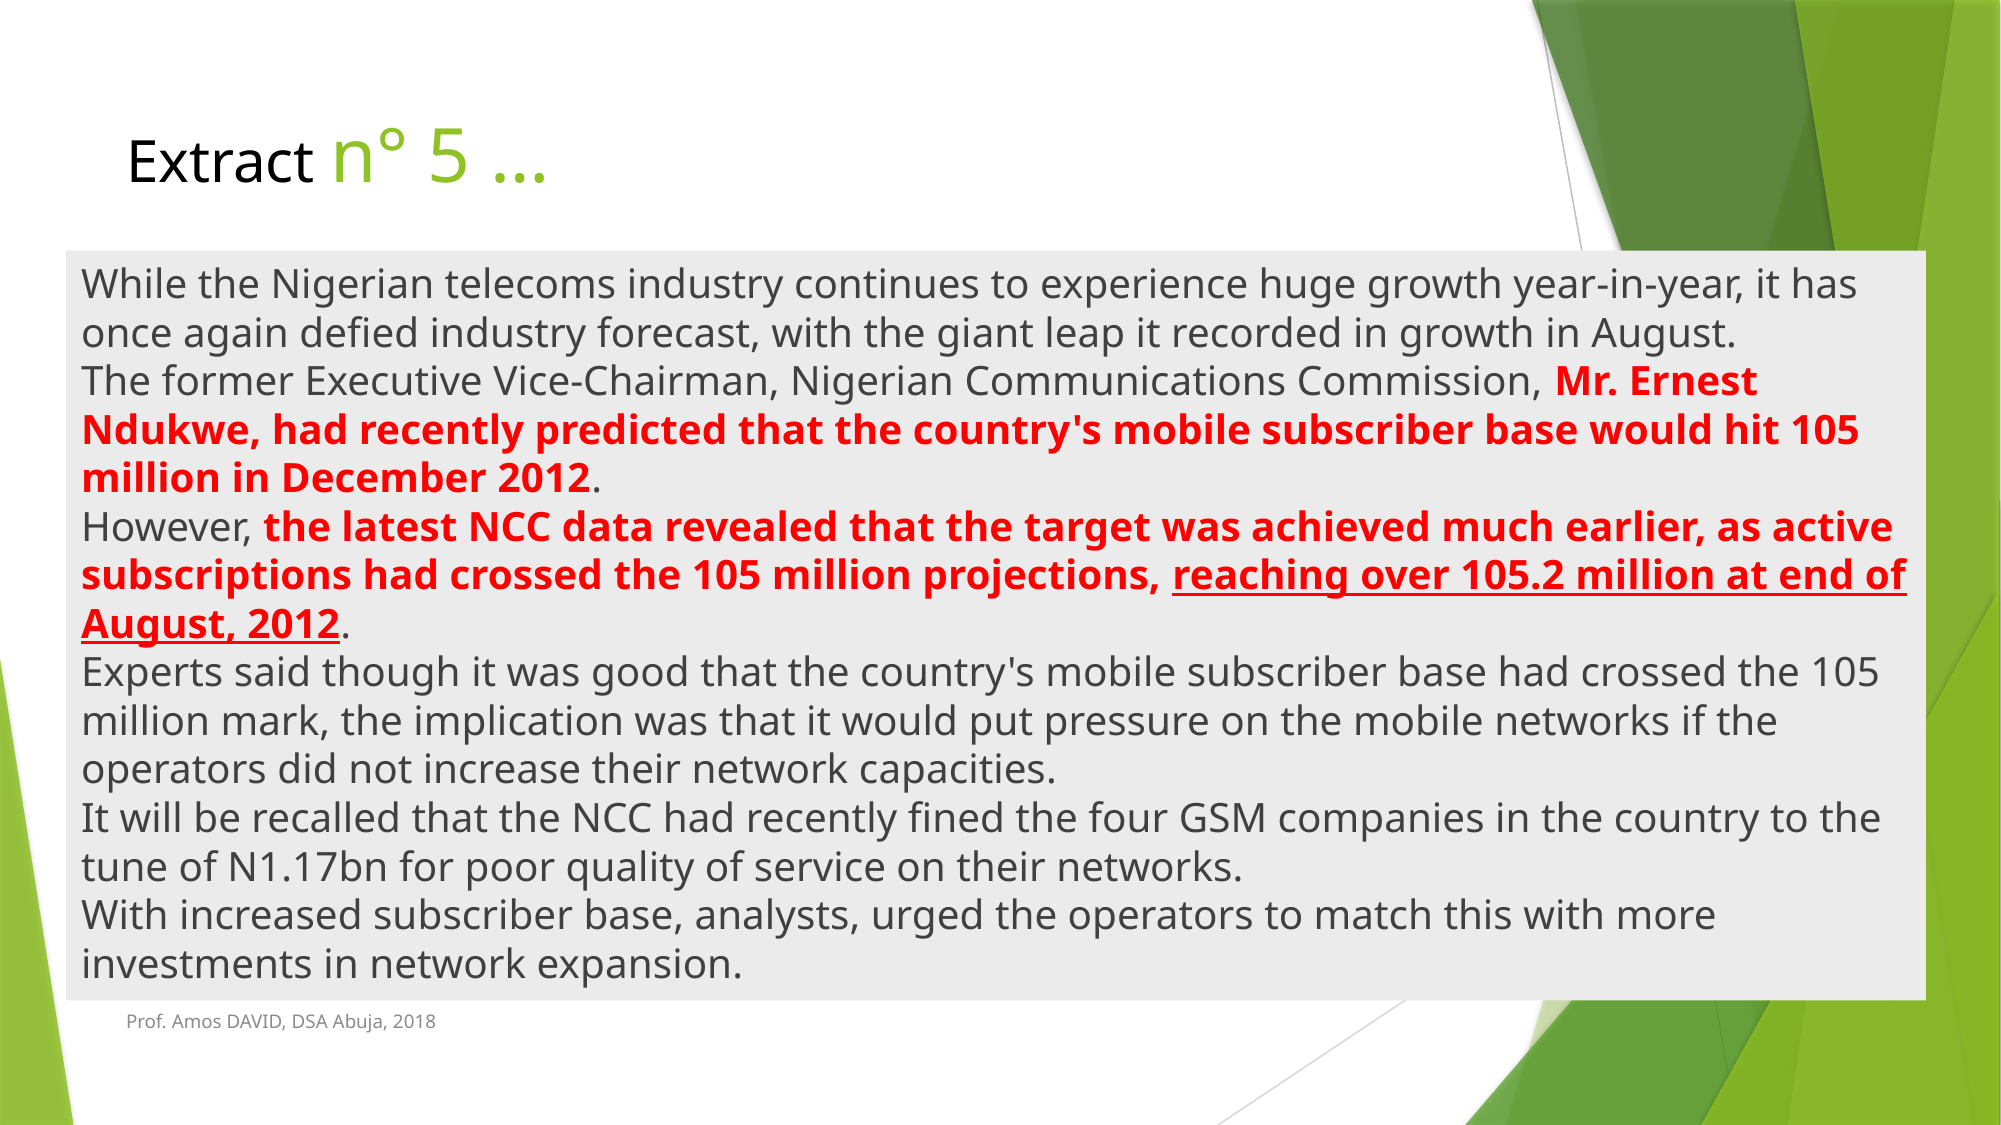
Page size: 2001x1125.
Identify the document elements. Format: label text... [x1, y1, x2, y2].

footer Prof. Amos DAVID, DSA Abuja, 2018 [111, 991, 1145, 1051]
list While the Nigerian telecoms industry continues to experience huge growth year-in-year, it has once again defied industry forecast, with the giant leap it recorded in growth in August. The former Executive Vice-Chairman, Nigerian Communications Commission, Mr. Ernest Ndukwe, had recently predicted that the country's mobile subscriber base would hit 105 million in December 2012. However, the latest NCC data revealed that the target was achieved much earlier, as active subscriptions had crossed the 105 million projections, reaching over 105.2 million at end of August, 2012. Experts said though it was good that the country's mobile subscriber base had crossed the 105 million mark, the implication was that it would put pressure on the mobile networks if the operators did not increase their network capacities. It will be recalled that the NCC had recently fined the four GSM companies in the country to the tune of N1.17bn for poor quality of service on their networks. With increased subscriber base, analysts, urged the operators to match this with more investments in network expansion. [65, 250, 1926, 1001]
title Extract n° 5 … [111, 99, 1522, 250]
